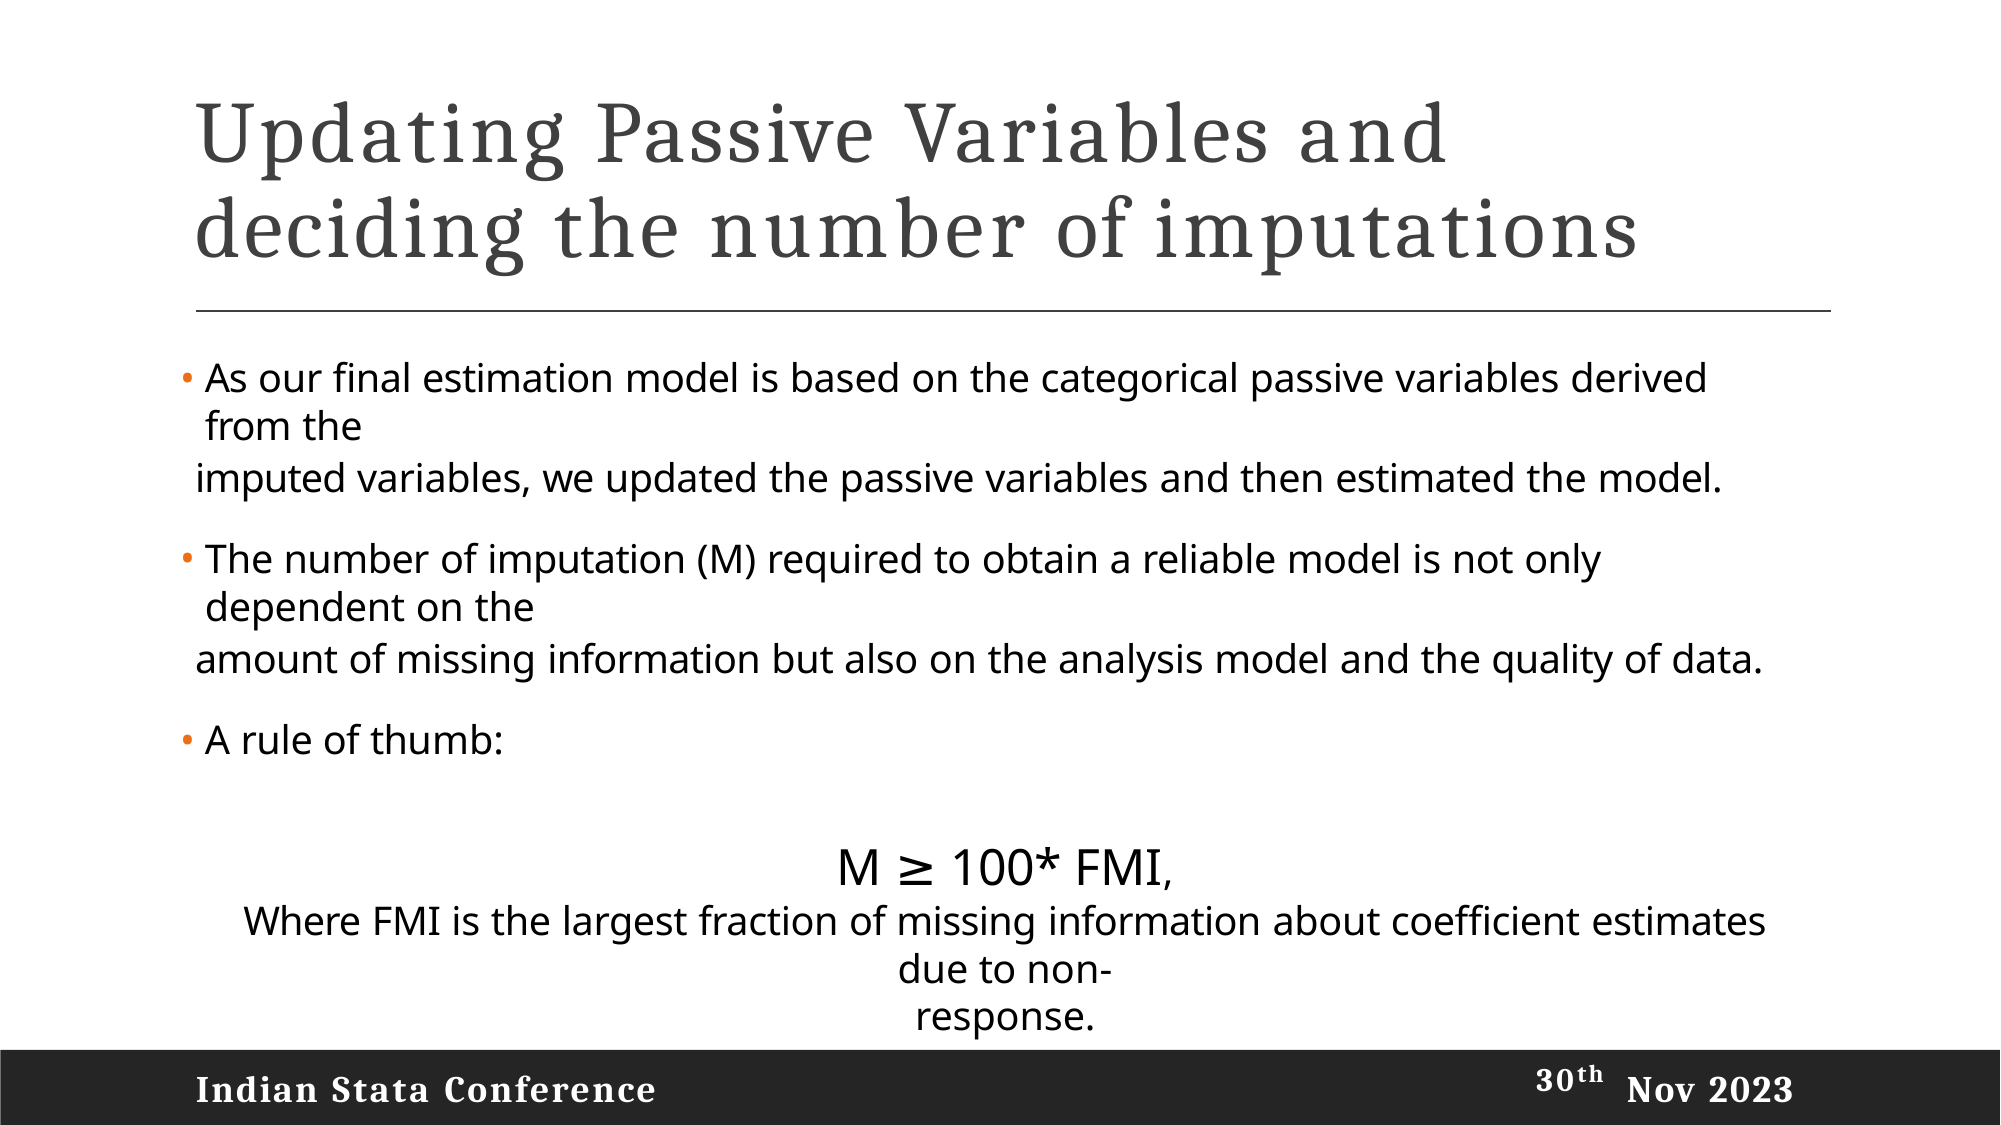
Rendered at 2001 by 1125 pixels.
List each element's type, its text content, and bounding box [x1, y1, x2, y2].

slide_number Indian Stata Conference [193, 1064, 673, 1125]
text_box Nov 2023 [1624, 1064, 1815, 1110]
footer 30th [1534, 1064, 1617, 1125]
text_box As our final estimation model is based on the categorical passive variables derived from the imputed variables, we updated the passive variables and then estimated the model. The number of imputation (M) required to obtain a reliable model is not only dependent on the amount of missing information but also on the analysis model and the quality of data. A rule of thumb: M ≥ 100* FMI, Where FMI is the largest fraction of missing information about coefficient estimates due to non- response. [177, 346, 1802, 1039]
title Updating Passive Variables and deciding the number of imputations [192, 47, 1808, 276]
